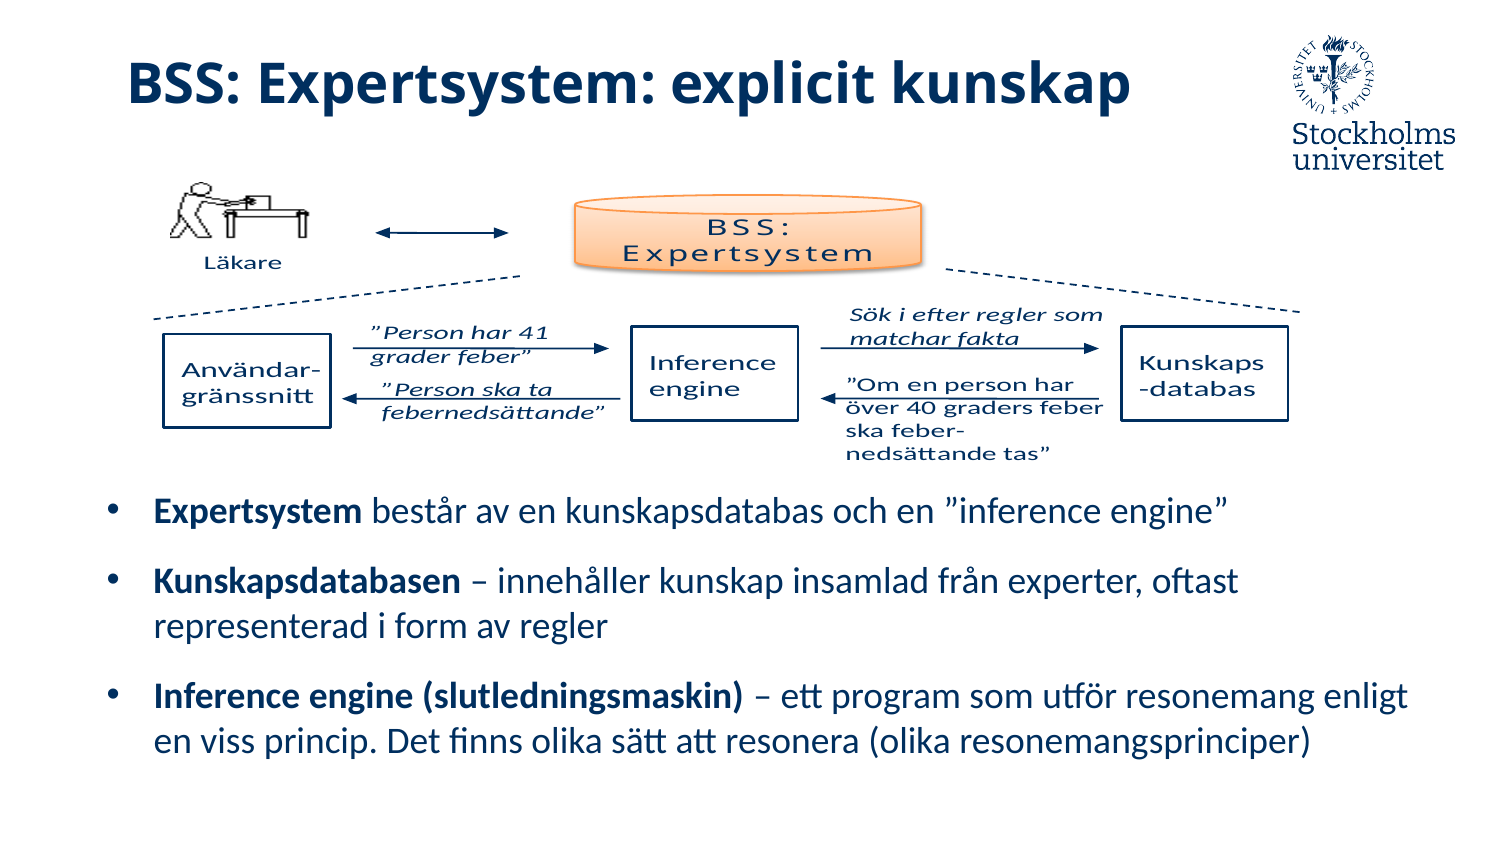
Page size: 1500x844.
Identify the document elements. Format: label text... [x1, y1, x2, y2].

picture [148, 180, 1303, 480]
title BSS: Expertsystem: explicit kunskap [111, 39, 1451, 181]
picture [1293, 35, 1455, 170]
text_box Expertsystem består av en kunskapsdatabas och en ”inference engine” Kunskapsdatabasen – innehåller kunskap insamlad från experter, oftast representerad i form av regler Inference engine (slutledningsmaskin) – ett program som utför resonemang enligt en viss princip. Det finns olika sätt att resonera (olika resonemangsprinciper) [91, 479, 1470, 803]
